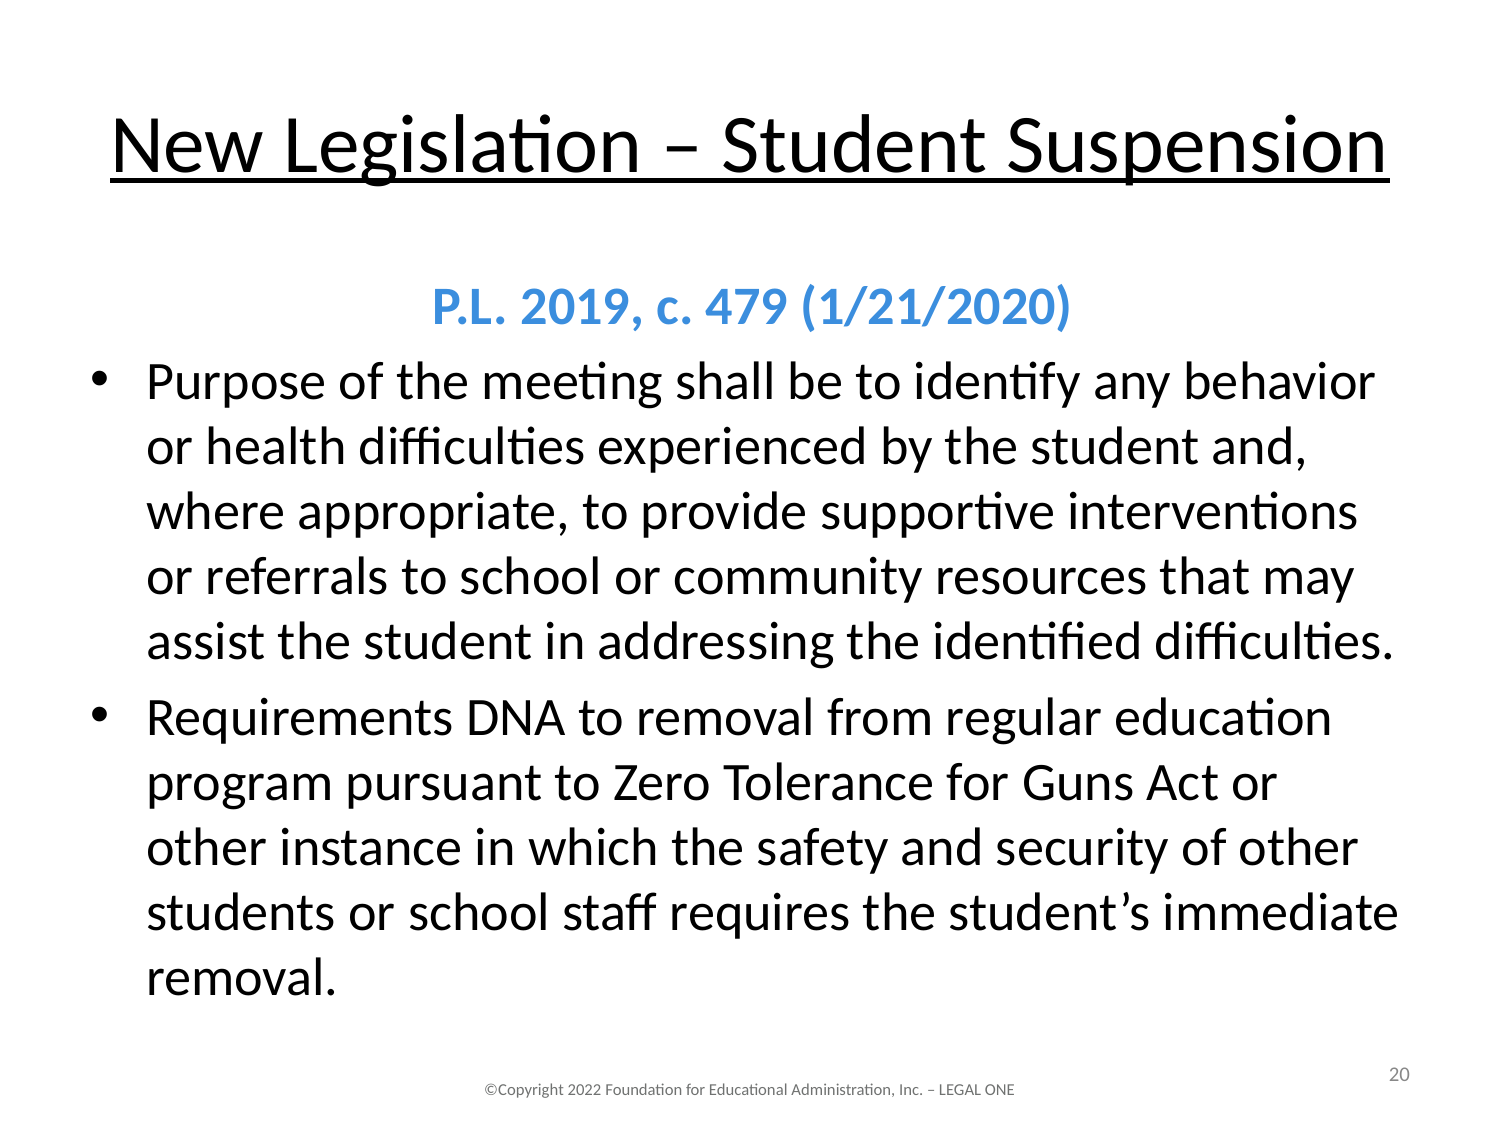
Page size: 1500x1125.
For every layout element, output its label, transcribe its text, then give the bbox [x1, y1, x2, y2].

slide_number ‹#› [1074, 1042, 1425, 1103]
list P.L. 2019, c. 479 (1/21/2020) Purpose of the meeting shall be to identify any behavior or health difficulties experienced by the student and, where appropriate, to provide supportive interventions or referrals to school or community resources that may assist the student in addressing the identified difficulties. Requirements DNA to removal from regular education program pursuant to Zero Tolerance for Guns Act or other instance in which the safety and security of other students or school staff requires the student’s immediate removal. [75, 262, 1425, 1005]
title New Legislation – Student Suspension [75, 45, 1425, 233]
